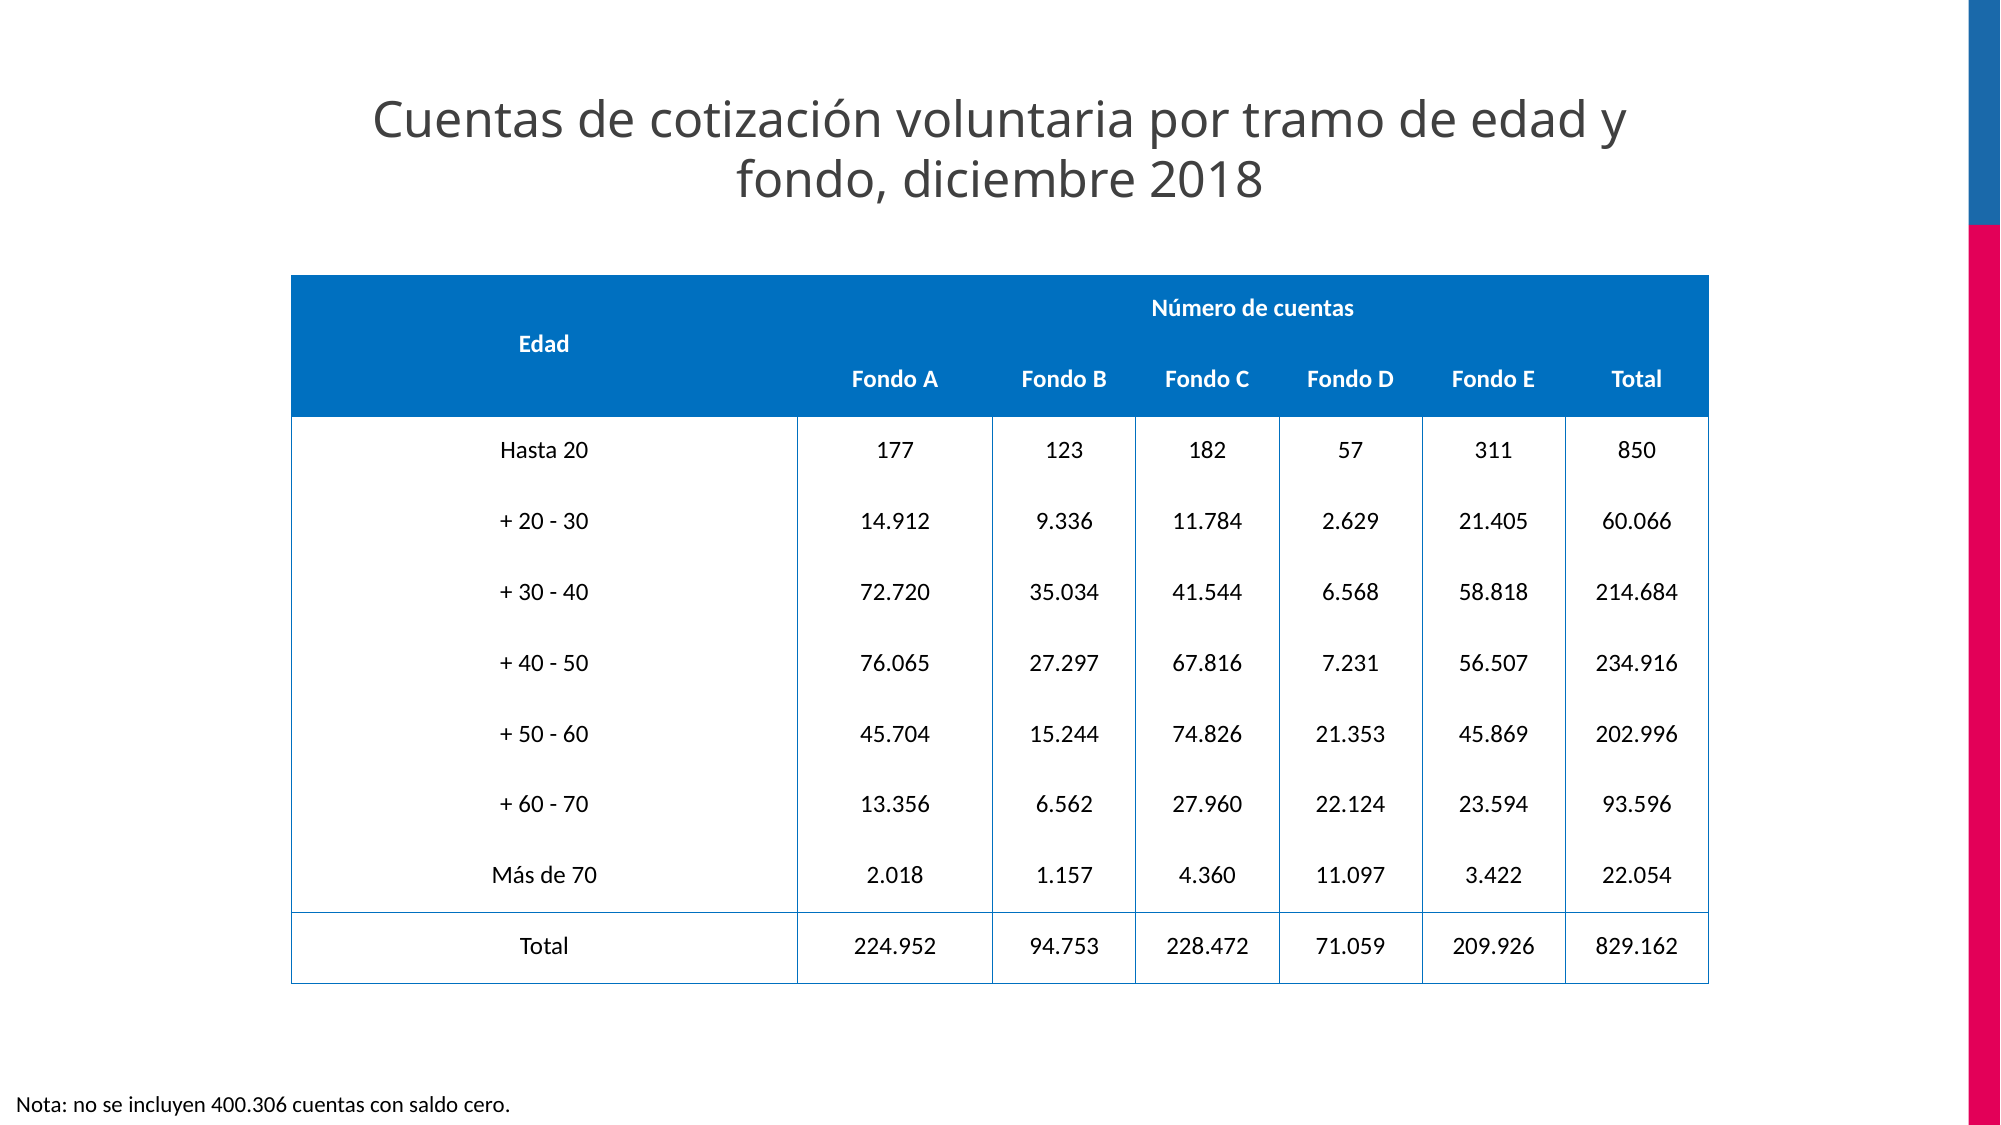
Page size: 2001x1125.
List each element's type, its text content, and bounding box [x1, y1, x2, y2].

table_cell 6.562 [993, 771, 1135, 842]
table_cell 234.916 [1566, 629, 1708, 700]
table_cell 209.926 [1423, 913, 1565, 983]
table_cell 1.157 [993, 842, 1135, 912]
table_cell 22.124 [1280, 771, 1422, 842]
table_cell 72.720 [798, 558, 992, 629]
table_cell 57 [1280, 417, 1422, 488]
table_cell 23.594 [1423, 771, 1565, 842]
table_cell 6.568 [1280, 558, 1422, 629]
table_cell 14.912 [798, 488, 992, 558]
table_cell 311 [1423, 417, 1565, 488]
table_cell 829.162 [1566, 913, 1708, 983]
table_cell 45.704 [798, 700, 992, 771]
table_cell 41.544 [1136, 558, 1279, 629]
table_cell 76.065 [798, 629, 992, 700]
table_cell 2.629 [1280, 488, 1422, 558]
table_cell 27.297 [993, 629, 1135, 700]
table_header Número de cuentas [798, 275, 1709, 345]
table_cell + 30 - 40 [292, 558, 797, 629]
table_cell 7.231 [1280, 629, 1422, 700]
table_cell 182 [1136, 417, 1279, 488]
table_cell 93.596 [1566, 771, 1708, 842]
table_cell Fondo B [993, 346, 1135, 417]
table_cell Fondo E [1423, 346, 1565, 417]
table_cell Más de 70 [292, 842, 797, 912]
table_cell 2.018 [798, 842, 992, 912]
table_cell 71.059 [1280, 913, 1422, 983]
table_cell Total [1566, 346, 1708, 417]
table_cell 58.818 [1423, 558, 1565, 629]
table_cell 11.097 [1280, 842, 1422, 912]
table_cell 202.996 [1566, 700, 1708, 771]
table_cell Total [292, 913, 797, 983]
table_cell 94.753 [993, 913, 1135, 983]
table_cell 214.684 [1566, 558, 1708, 629]
table_cell 35.034 [993, 558, 1135, 629]
table_cell 177 [798, 417, 992, 488]
table_cell 11.784 [1136, 488, 1279, 558]
table_cell 60.066 [1566, 488, 1708, 558]
table_header Edad [291, 275, 798, 417]
table_cell 224.952 [798, 913, 992, 983]
table_cell 123 [993, 417, 1135, 488]
table_cell 74.826 [1136, 700, 1279, 771]
table_cell 850 [1566, 417, 1708, 488]
table_cell 4.360 [1136, 842, 1279, 912]
table_cell 67.816 [1136, 629, 1279, 700]
table_cell Fondo A [798, 346, 992, 417]
table_cell Fondo D [1280, 346, 1422, 417]
table_cell 15.244 [993, 700, 1135, 771]
table_cell 21.405 [1423, 488, 1565, 558]
table_cell 9.336 [993, 488, 1135, 558]
table_cell 56.507 [1423, 629, 1565, 700]
table_cell 3.422 [1423, 842, 1565, 912]
table_cell 22.054 [1566, 842, 1708, 912]
table_cell + 40 - 50 [292, 629, 797, 700]
table_cell 13.356 [798, 771, 992, 842]
table_cell + 20 - 30 [292, 488, 797, 558]
table_cell + 50 - 60 [292, 700, 797, 771]
table_cell Hasta 20 [292, 417, 797, 488]
table_cell 27.960 [1136, 771, 1279, 842]
table_cell 45.869 [1423, 700, 1565, 771]
text_box Nota: no se incluyen 400.306 cuentas con saldo cero. [1, 1082, 527, 1125]
table_cell Fondo C [1136, 346, 1279, 417]
table_cell 228.472 [1136, 913, 1279, 983]
table_cell 21.353 [1280, 700, 1422, 771]
title Cuentas de cotización voluntaria por tramo de edad y fondo, diciembre 2018 [324, 87, 1675, 209]
table_cell + 60 - 70 [292, 771, 797, 842]
